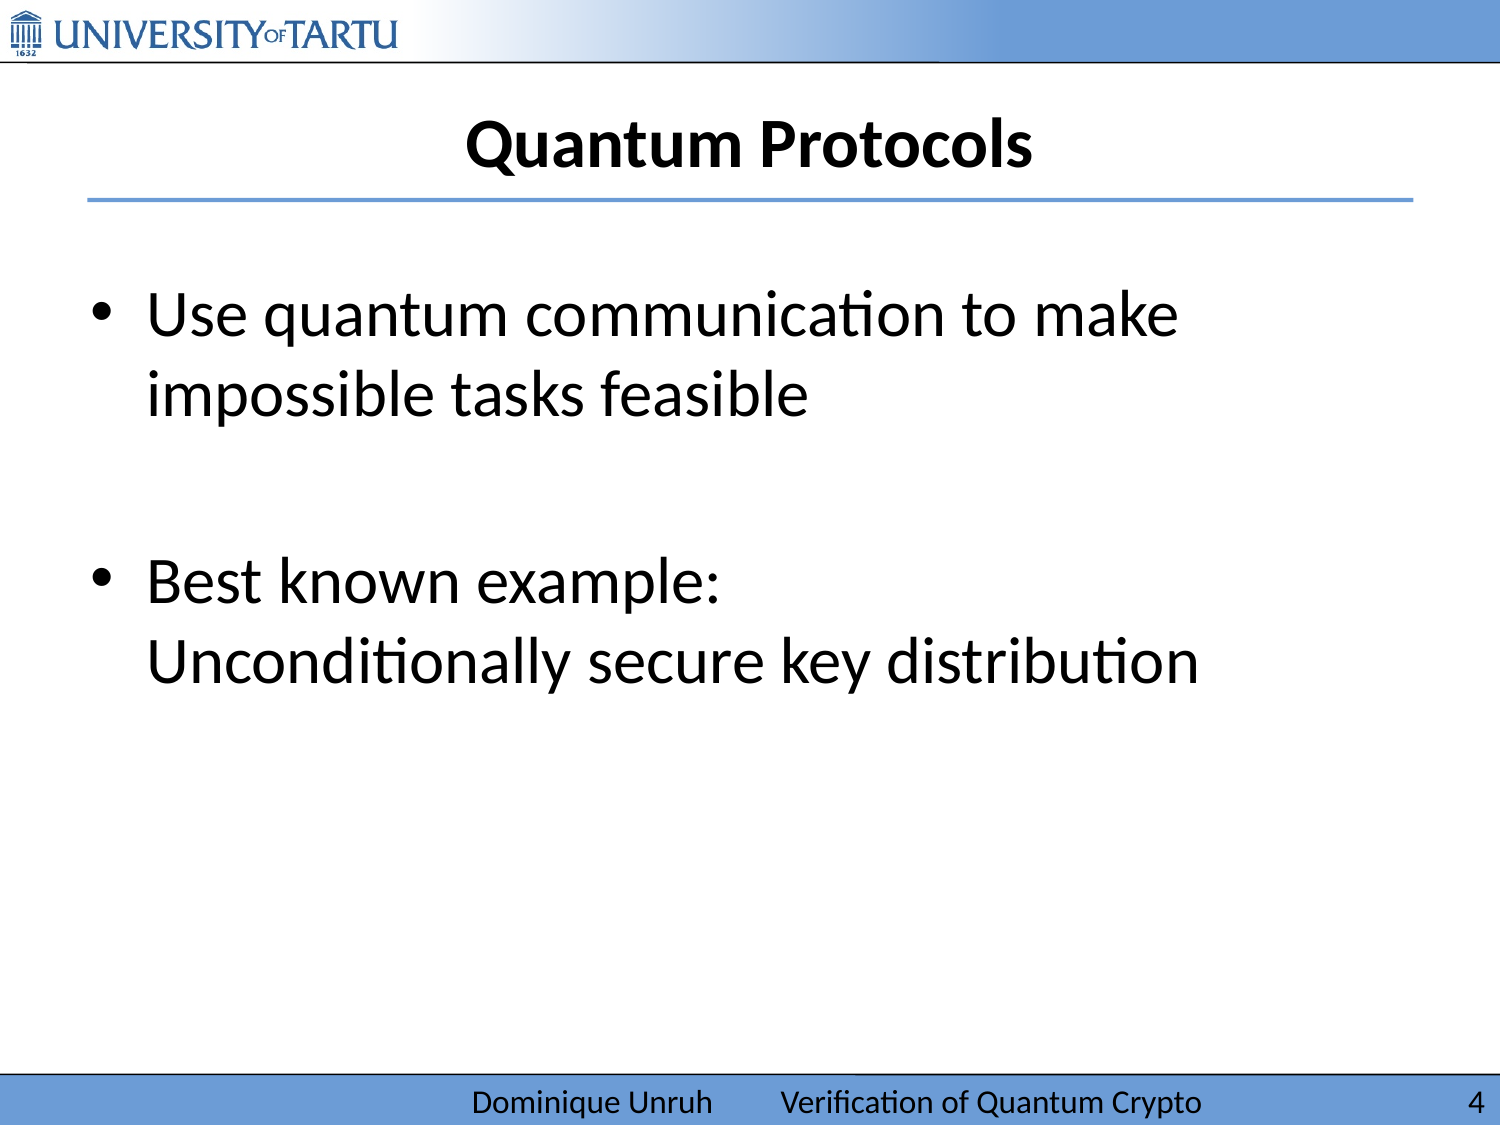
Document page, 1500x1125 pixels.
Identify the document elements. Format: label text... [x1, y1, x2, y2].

footer Dominique Unruh Verification of Quantum Crypto [362, 1074, 1313, 1125]
title Quantum Protocols [87, 75, 1413, 203]
list Use quantum communication to make impossible tasks feasible Best known example: Unconditionally secure key distribution [75, 262, 1425, 1005]
picture [0, 0, 407, 61]
slide_number 4 [1400, 1074, 1500, 1125]
